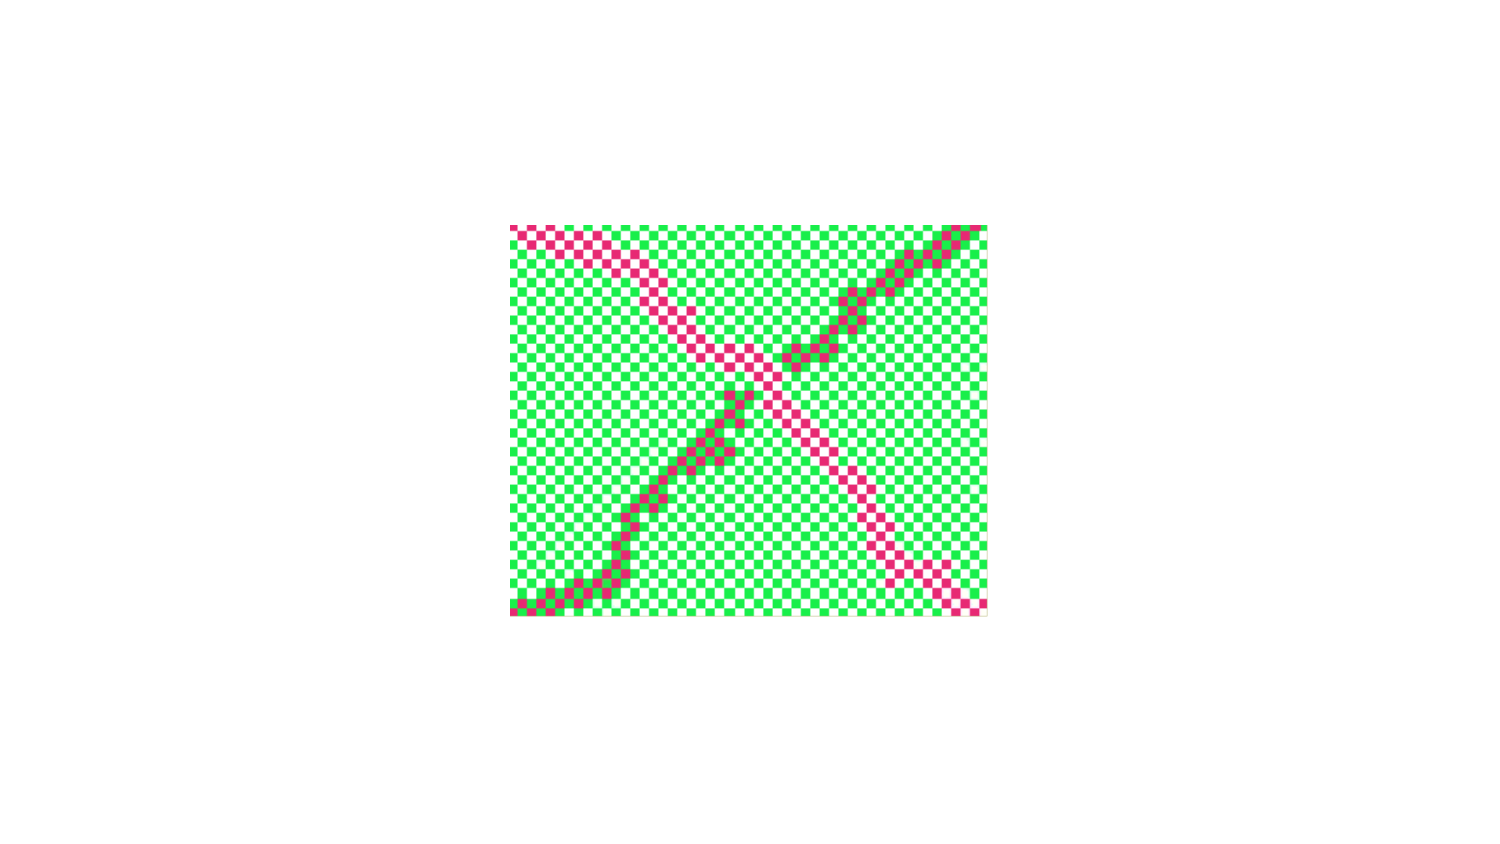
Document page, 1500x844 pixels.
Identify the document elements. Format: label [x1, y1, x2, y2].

picture [510, 225, 990, 619]
